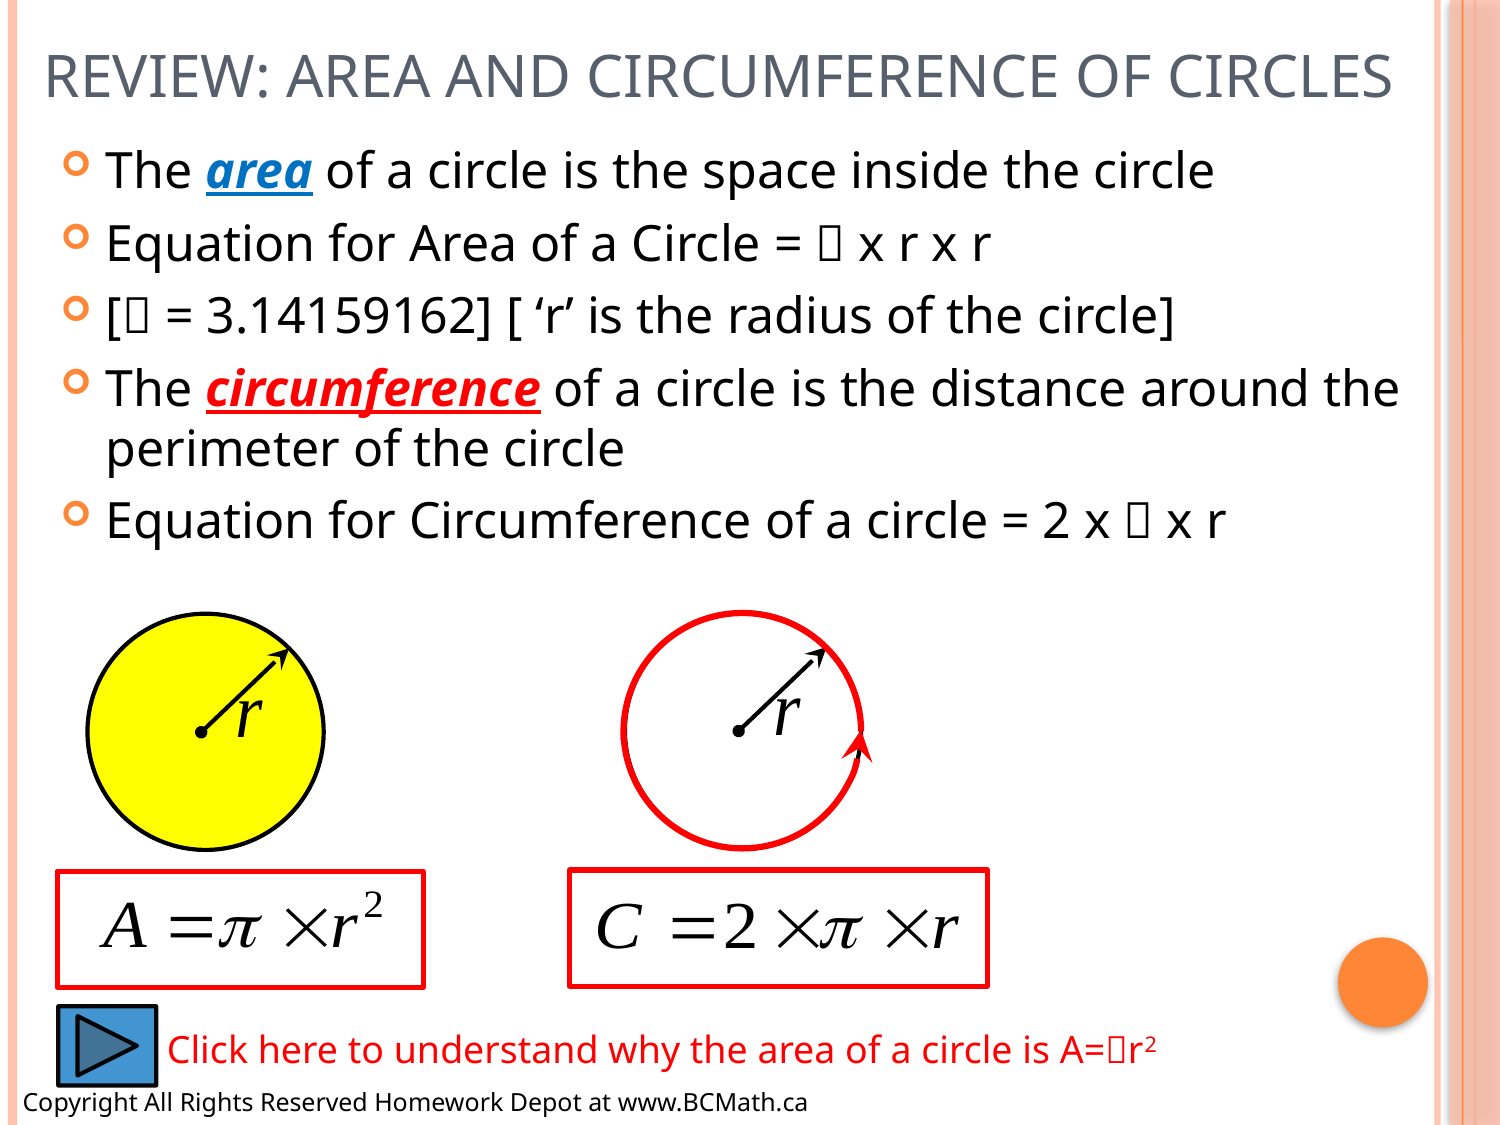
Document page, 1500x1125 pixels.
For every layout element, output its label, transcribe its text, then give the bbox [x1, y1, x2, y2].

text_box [585, 886, 973, 967]
text_box Copyright All Rights Reserved Homework Depot at www.BCMath.ca [7, 1079, 825, 1125]
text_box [738, 646, 828, 732]
text_box Click here to understand why the area of a circle is A=r2 [152, 1018, 1187, 1079]
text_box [200, 647, 290, 733]
text_box [834, 654, 863, 732]
text_box The area of a circle is the space inside the circle Equation for Area of a Circle =  x r x r [ = 3.14159162] [ ‘r’ is the radius of the circle] The circumference of a circle is the distance around the perimeter of the circle Equation for Circumference of a circle = 2 x  x r [45, 131, 1425, 575]
text_box [622, 611, 823, 736]
text_box [55, 869, 425, 989]
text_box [224, 684, 279, 751]
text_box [86, 874, 397, 965]
text_box [568, 868, 989, 988]
text_box [85, 611, 326, 853]
title Review: Area and Circumference of Circles [29, 29, 1416, 117]
text_box [56, 1004, 158, 1088]
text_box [761, 683, 816, 750]
text_box [622, 729, 870, 850]
